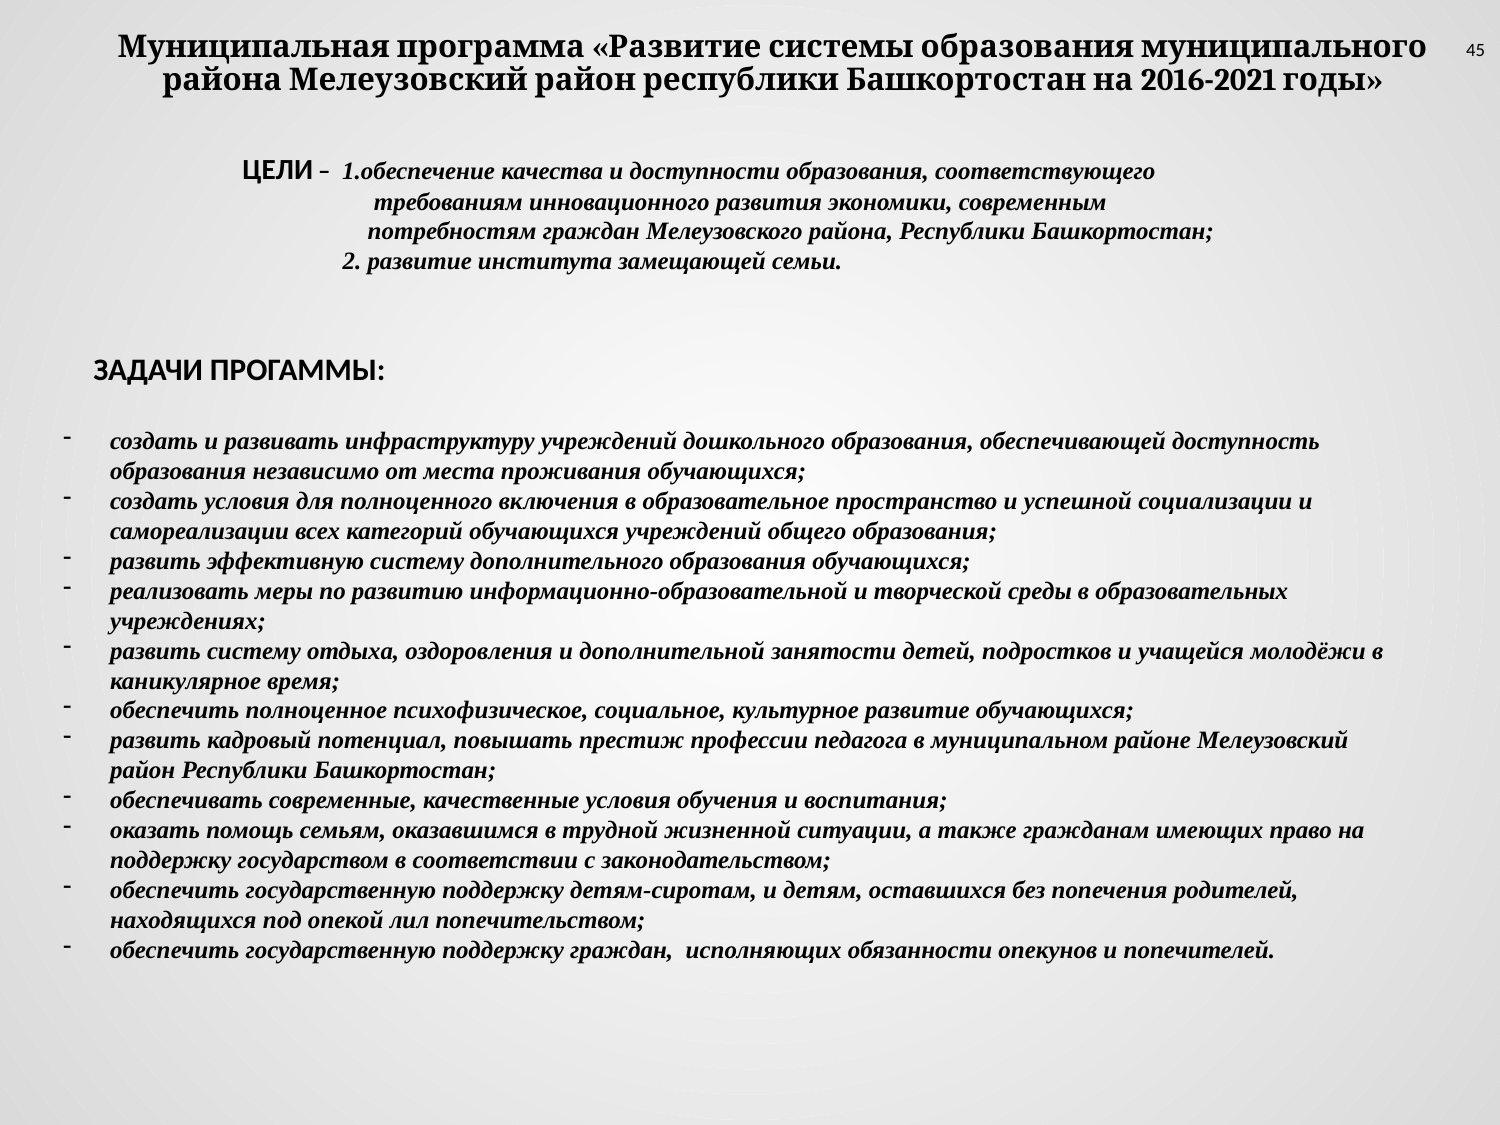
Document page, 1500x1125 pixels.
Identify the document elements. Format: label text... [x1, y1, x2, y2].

slide_number 45 [1149, 19, 1500, 79]
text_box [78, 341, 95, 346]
title Муниципальная программа «Развитие системы образования муниципального района Мелеузовский район республики Башкортостан на 2016-2021 годы» [52, 3, 1494, 125]
text_box создать и развивать инфраструктуру учреждений дошкольного образования, обеспечивающей доступность образования независимо от места проживания обучающихся; создать условия для полноценного включения в образовательное пространство и успешной социализации и самореализации всех категорий обучающихся учреждений общего образования; развить эффективную систему дополнительного образования обучающихся; реализовать меры по развитию информационно-образовательной и творческой среды в образовательных учреждениях; развить систему отдыха, оздоровления и дополнительной занятости детей, подростков и учащейся молодёжи в каникулярное время; обеспечить полноценное психофизическое, социальное, культурное развитие обучающихся; развить кадровый потенциал, повышать престиж профессии педагога в муниципальном районе Мелеузовский район Республики Башкортостан; обеспечивать современные, качественные условия обучения и воспитания; оказать помощь семьям, оказавшимся в трудной жизненной ситуации, а также гражданам имеющих право на поддержку государством в соответствии с законодательством; обеспечить государственную поддержку детям-сиротам, и детям, оставшихся без попечения родителей, находящихся под опекой лил попечительством; обеспечить государственную поддержку граждан, исполняющих обязанности опекунов и попечителей. [22, 340, 1461, 1048]
text_box ЦЕЛИ – 1.обеспечение качества и доступности образования, соответствующего требованиям инновационного развития экономики, современным потребностям граждан Мелеузовского района, Республики Башкортостан; 2. развитие института замещающей семьи. [15, 136, 1461, 289]
